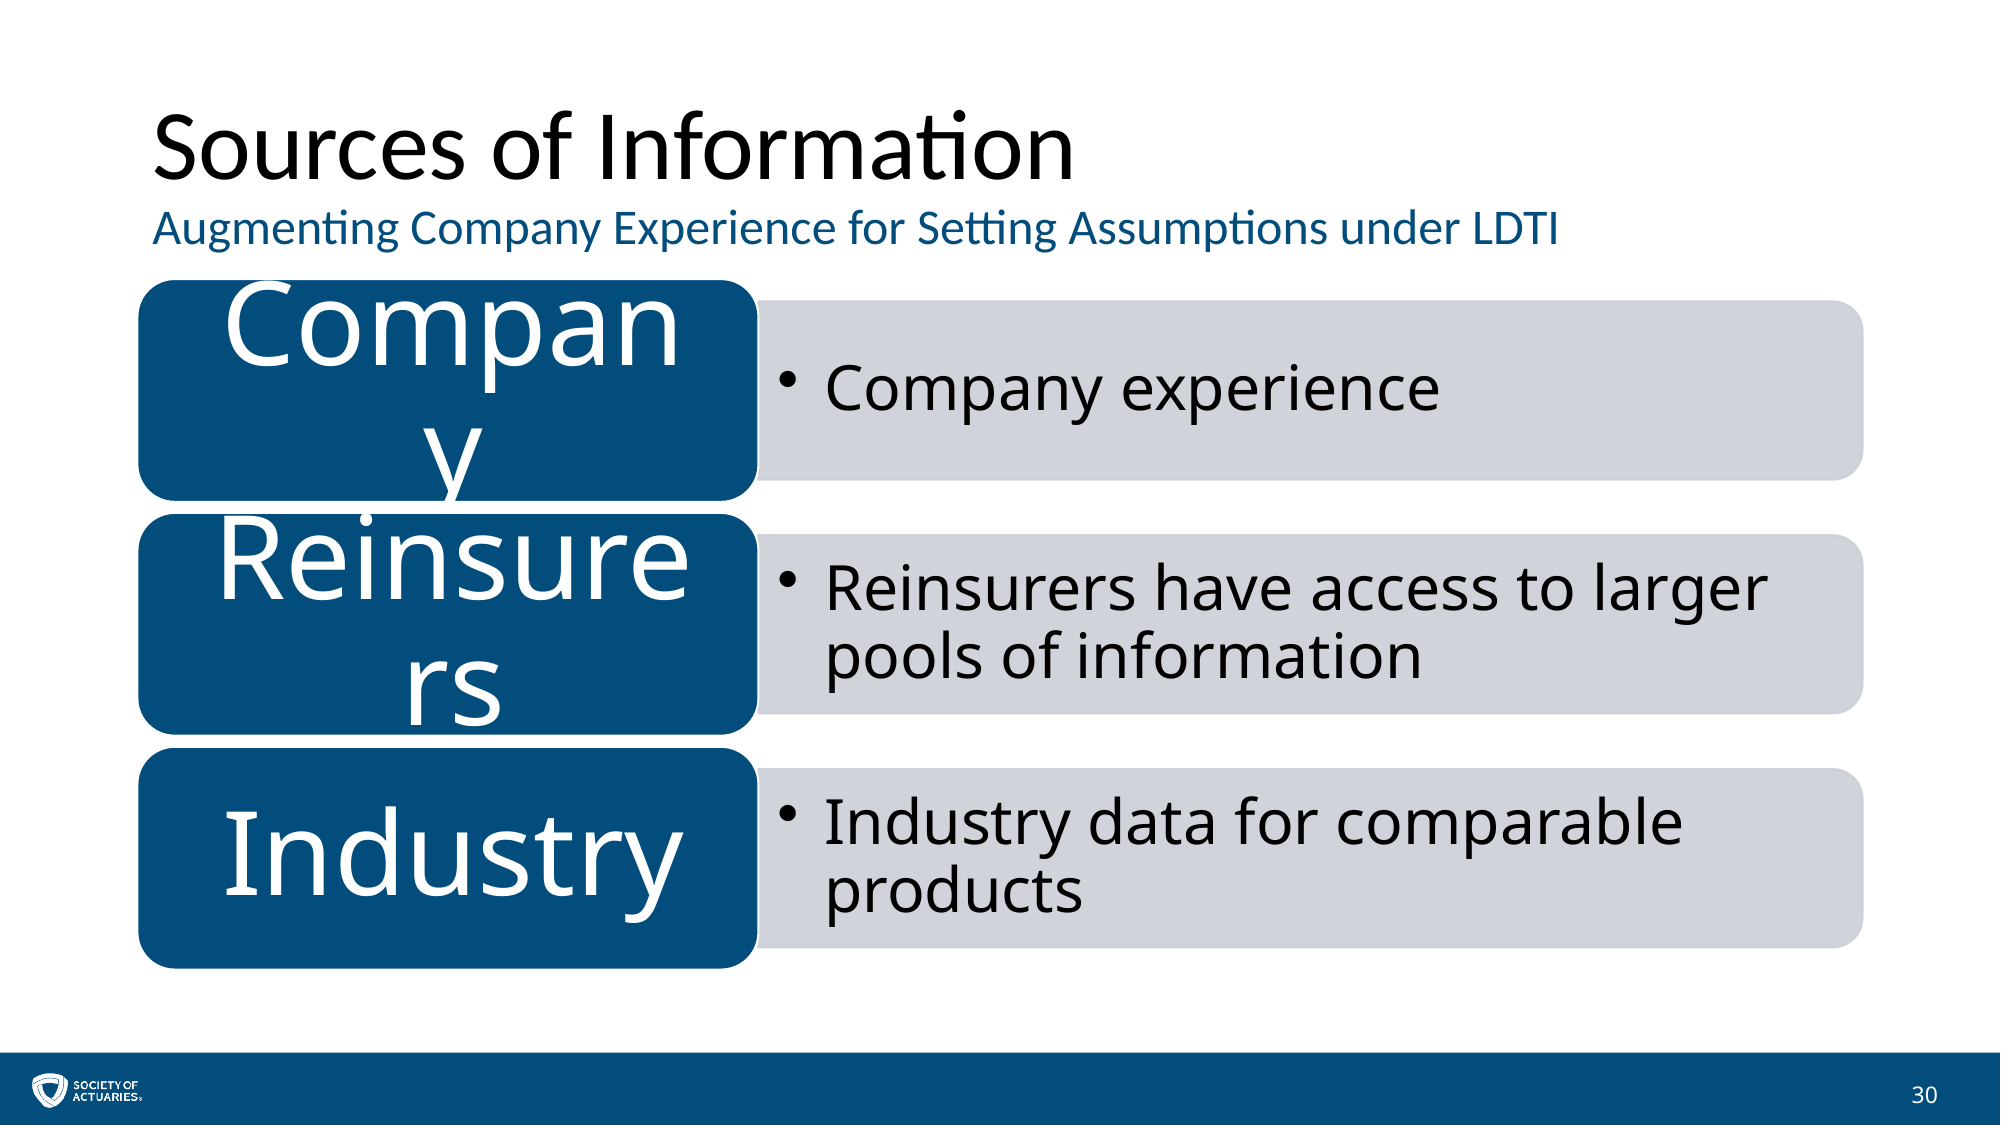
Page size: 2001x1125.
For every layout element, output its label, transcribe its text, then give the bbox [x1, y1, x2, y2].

slide_number 30 [1847, 1079, 1954, 1113]
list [137, 278, 1863, 970]
picture [32, 1073, 142, 1108]
title Sources of Information Augmenting Company Experience for Setting Assumptions under LDTI [137, 69, 1863, 278]
